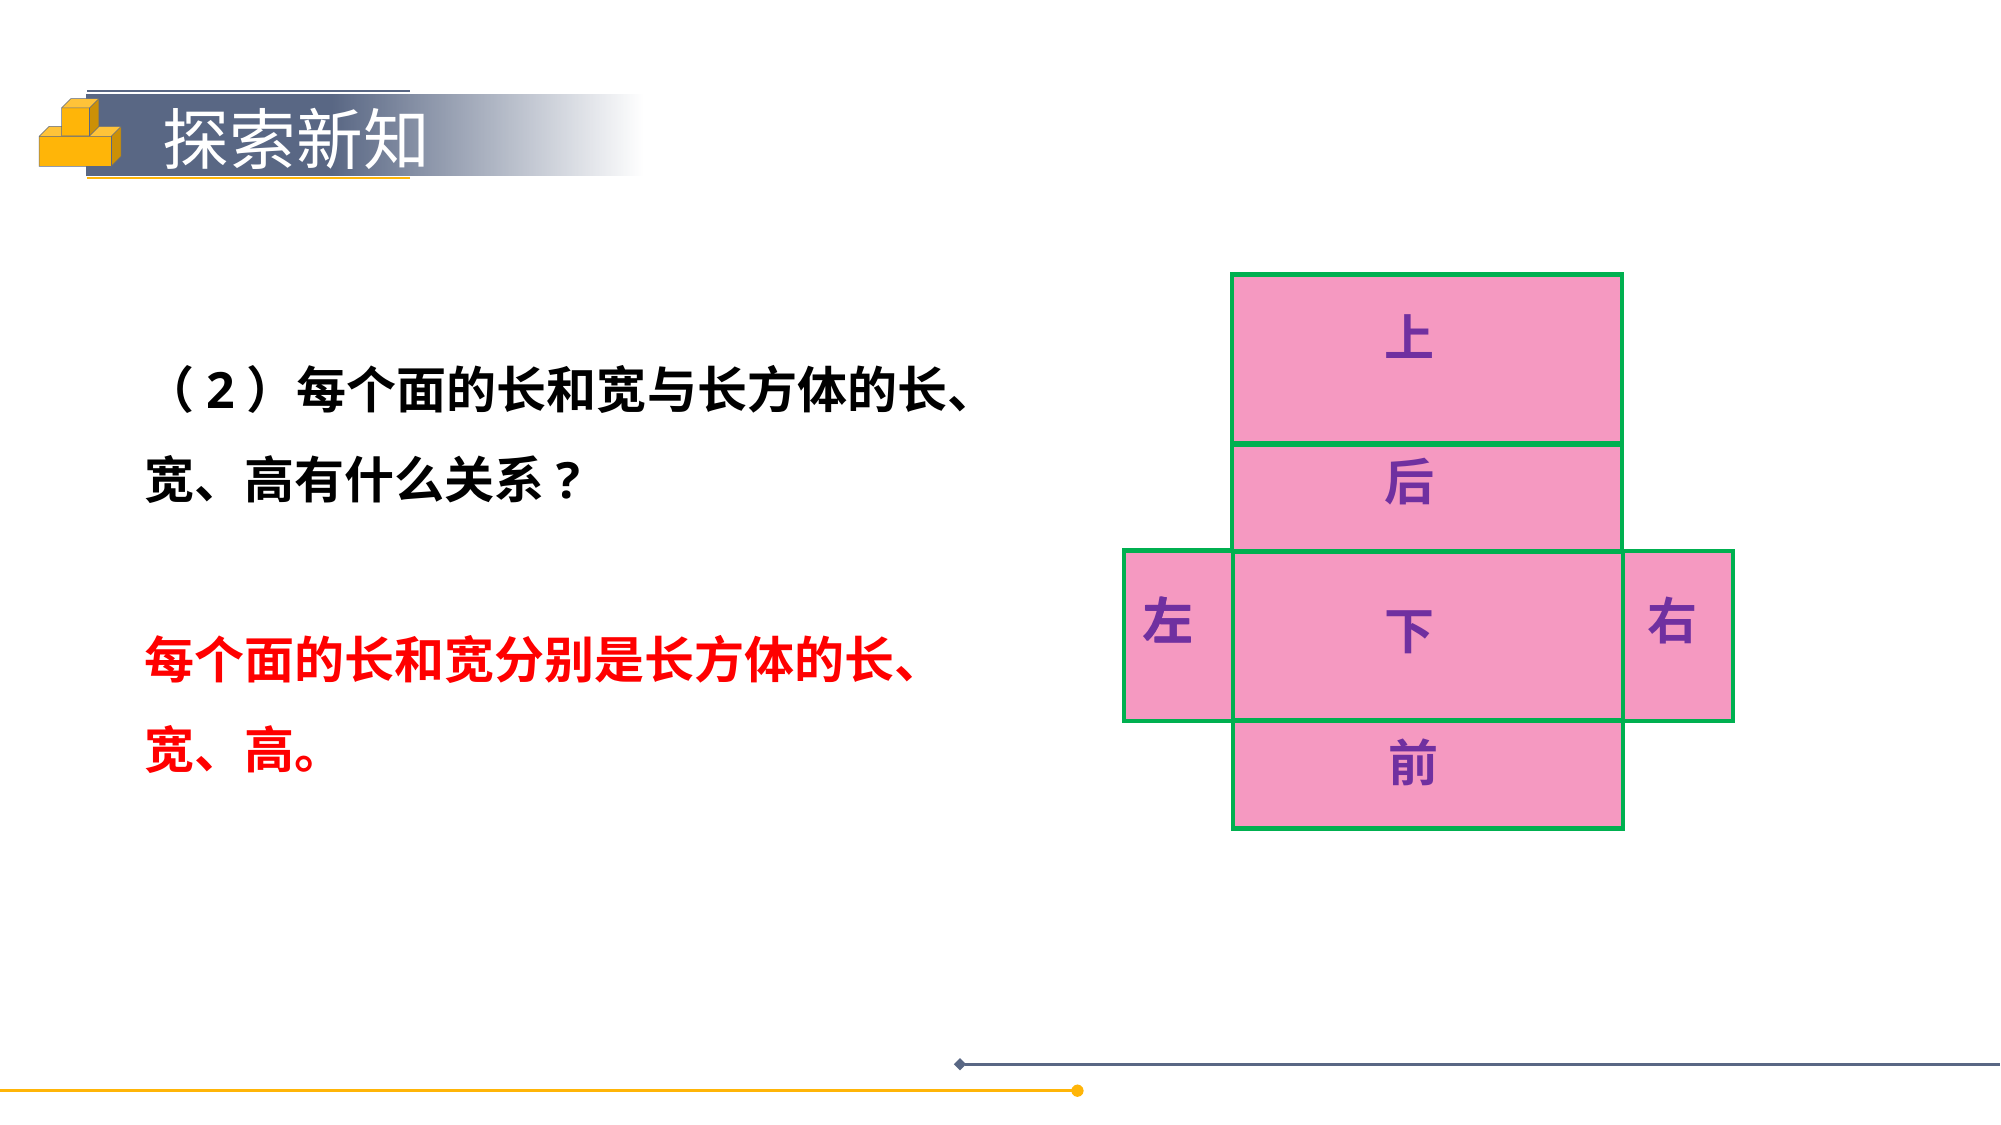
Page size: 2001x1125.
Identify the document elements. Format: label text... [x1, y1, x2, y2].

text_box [1123, 274, 1733, 829]
text_box （2）每个面的长和宽与长方体的长、宽、高有什么关系? 每个面的长和宽分别是长方体的长、宽、高。 [129, 321, 1000, 786]
